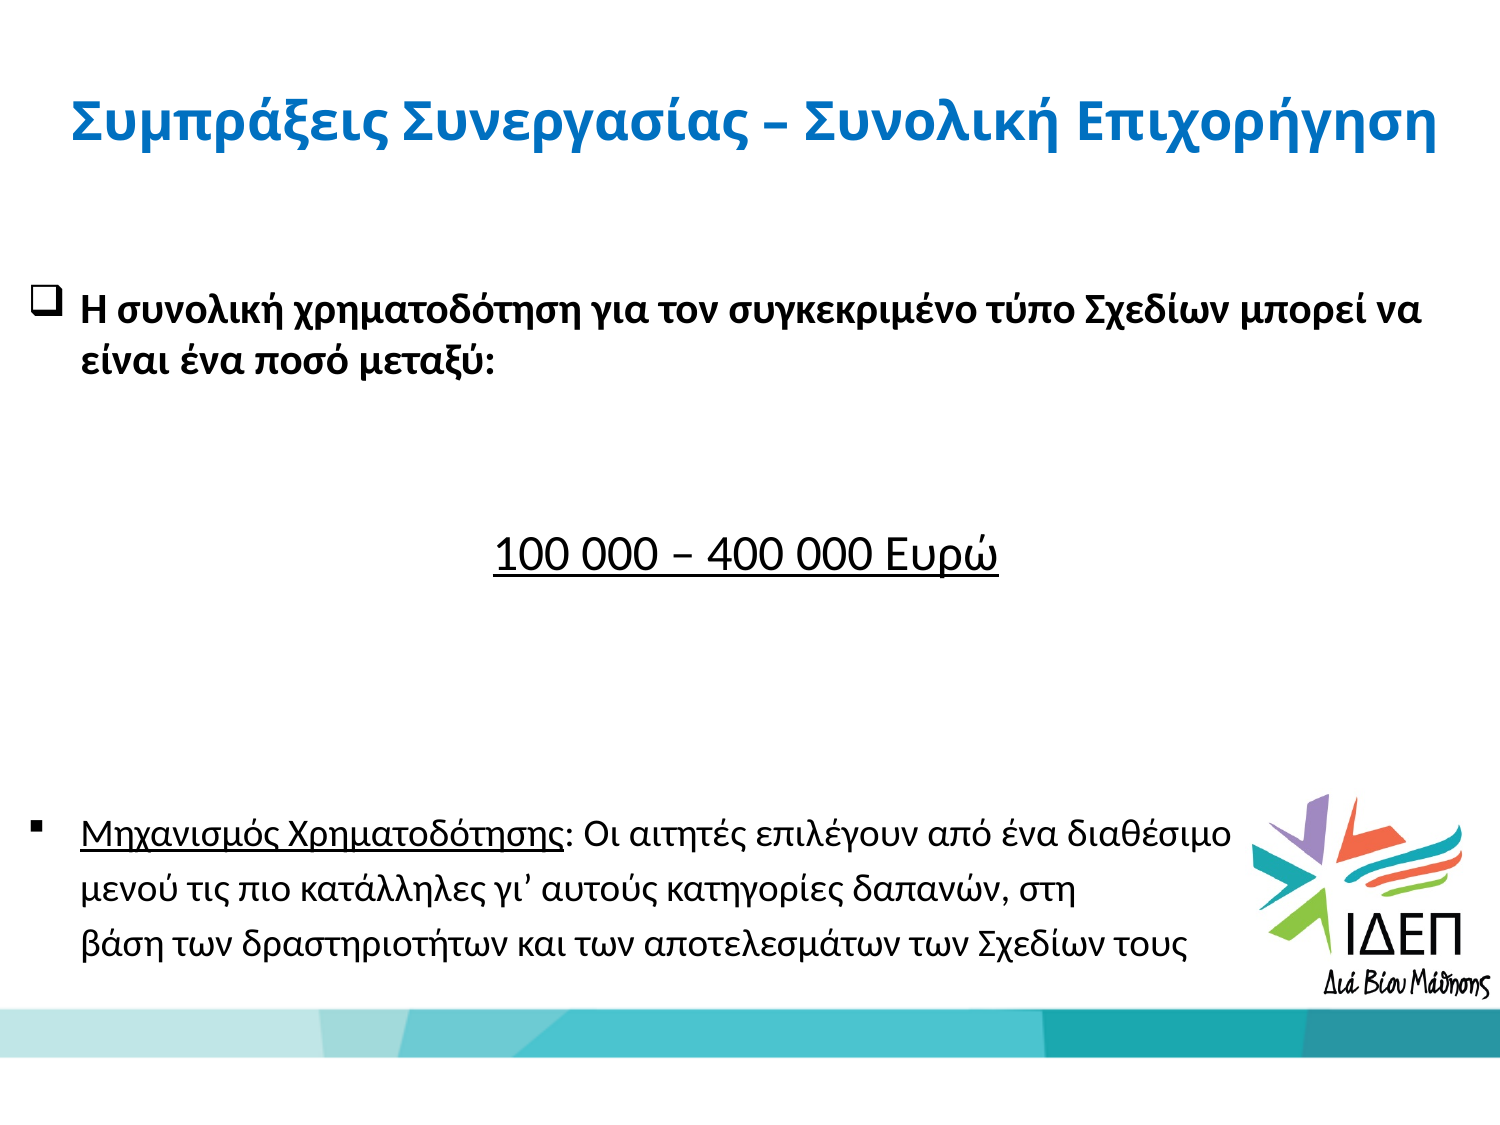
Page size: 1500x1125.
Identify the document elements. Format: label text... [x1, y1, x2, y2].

picture [0, 788, 1500, 1062]
text_box Η συνολική χρηματοδότηση για τον συγκεκριμένο τύπο Σχεδίων μπορεί να είναι ένα ποσό μεταξύ: 100 000 – 400 000 Ευρώ Μηχανισμός Χρηματοδότησης: Οι αιτητές επιλέγουν από ένα διαθέσιμο μενού τις πιο κατάλληλες γι’ αυτούς κατηγορίες δαπανών, στη βάση των δραστηριοτήτων και των αποτελεσμάτων των Σχεδίων τους [12, 212, 1479, 975]
text_box Συμπράξεις Συνεργασίας – Συνολική Επιχορήγηση [0, 24, 1500, 213]
